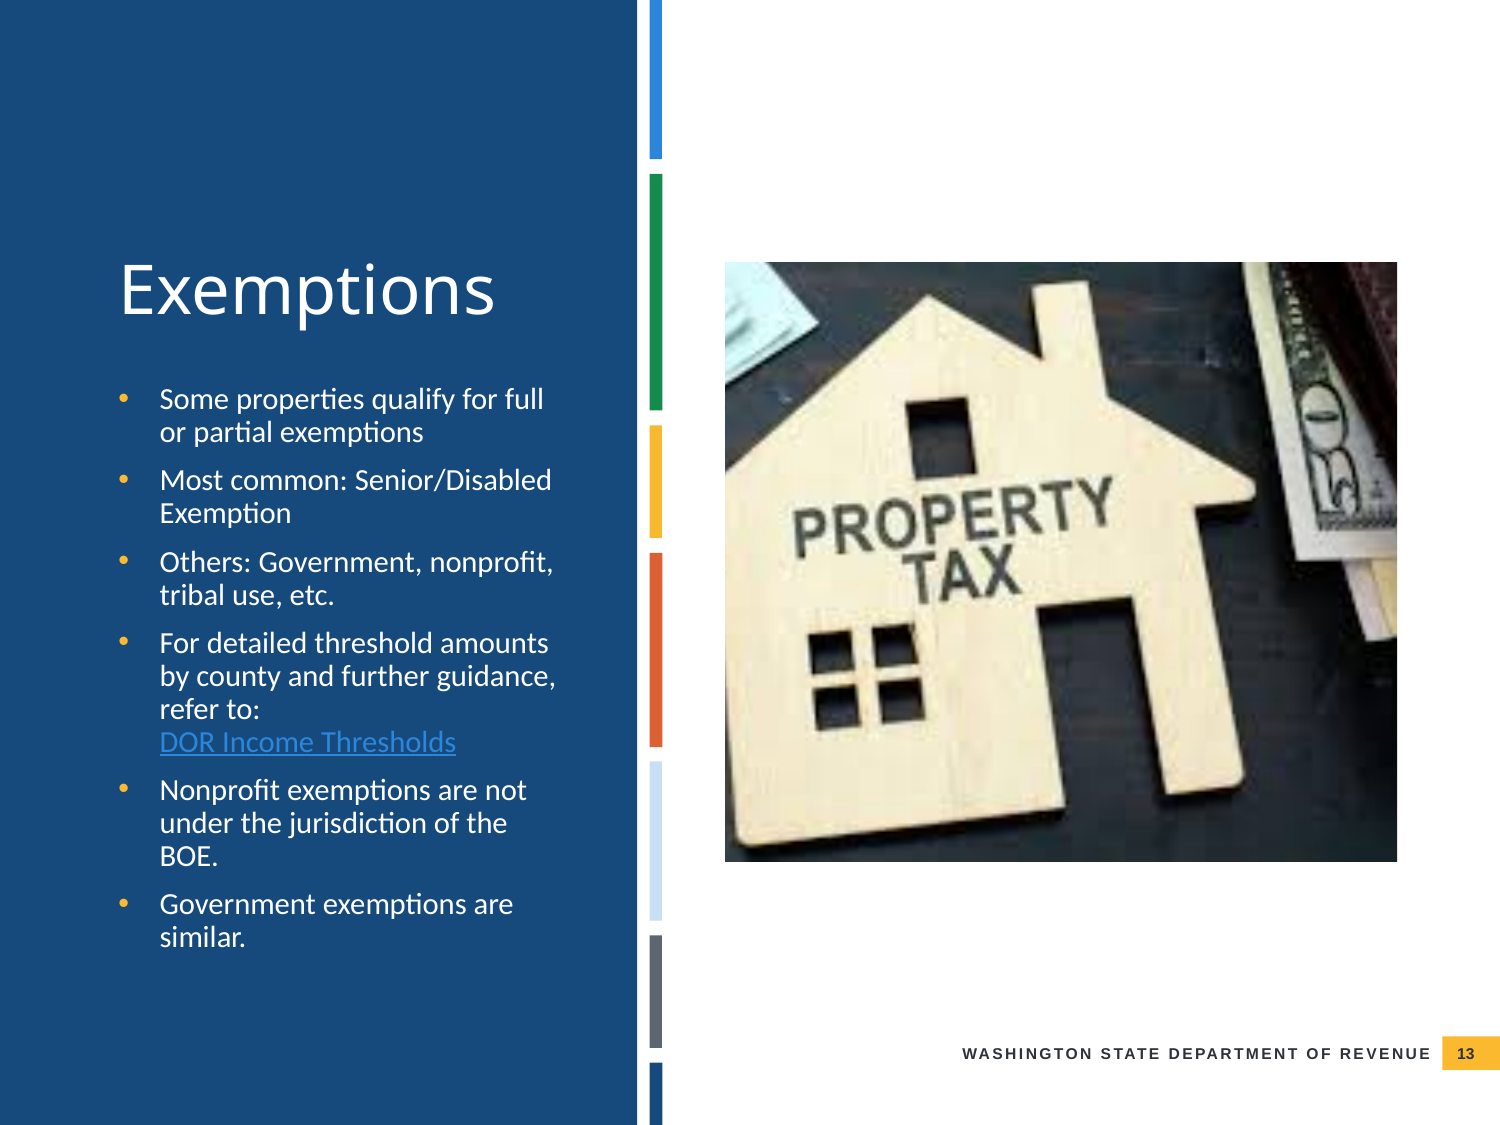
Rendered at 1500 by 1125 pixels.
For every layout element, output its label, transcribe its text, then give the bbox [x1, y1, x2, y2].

picture [725, 262, 1398, 862]
list Some properties qualify for full or partial exemptions Most common: Senior/Disabled Exemption Others: Government, nonprofit, tribal use, etc. For detailed threshold amounts by county and further guidance, refer to: DOR Income Thresholds Nonprofit exemptions are not under the jurisdiction of the BOE. Government exemptions are similar. [103, 375, 588, 963]
title Exemptions [103, 75, 588, 338]
